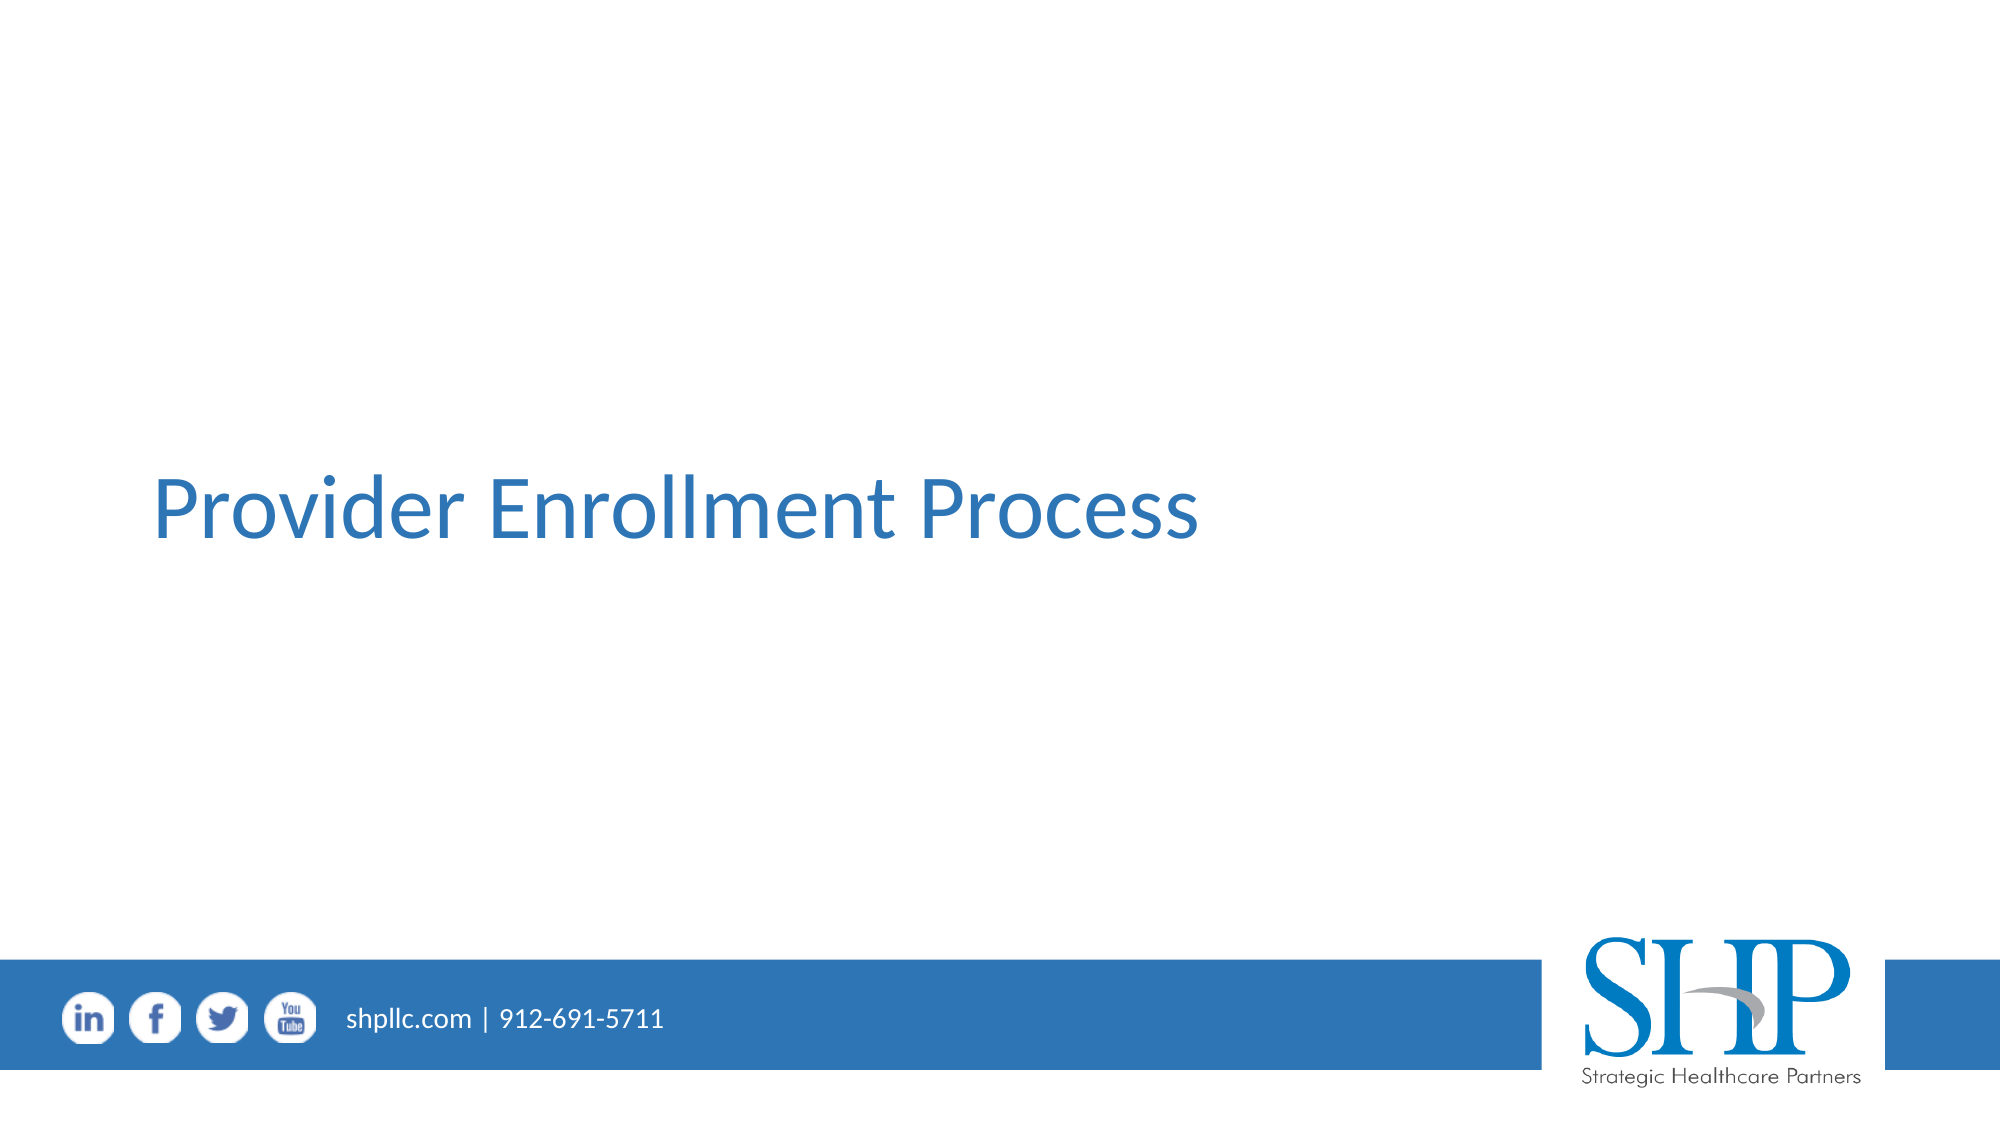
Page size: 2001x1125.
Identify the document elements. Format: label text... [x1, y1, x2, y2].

title Provider Enrollment Process [137, 59, 1863, 958]
picture [1572, 936, 1865, 1093]
